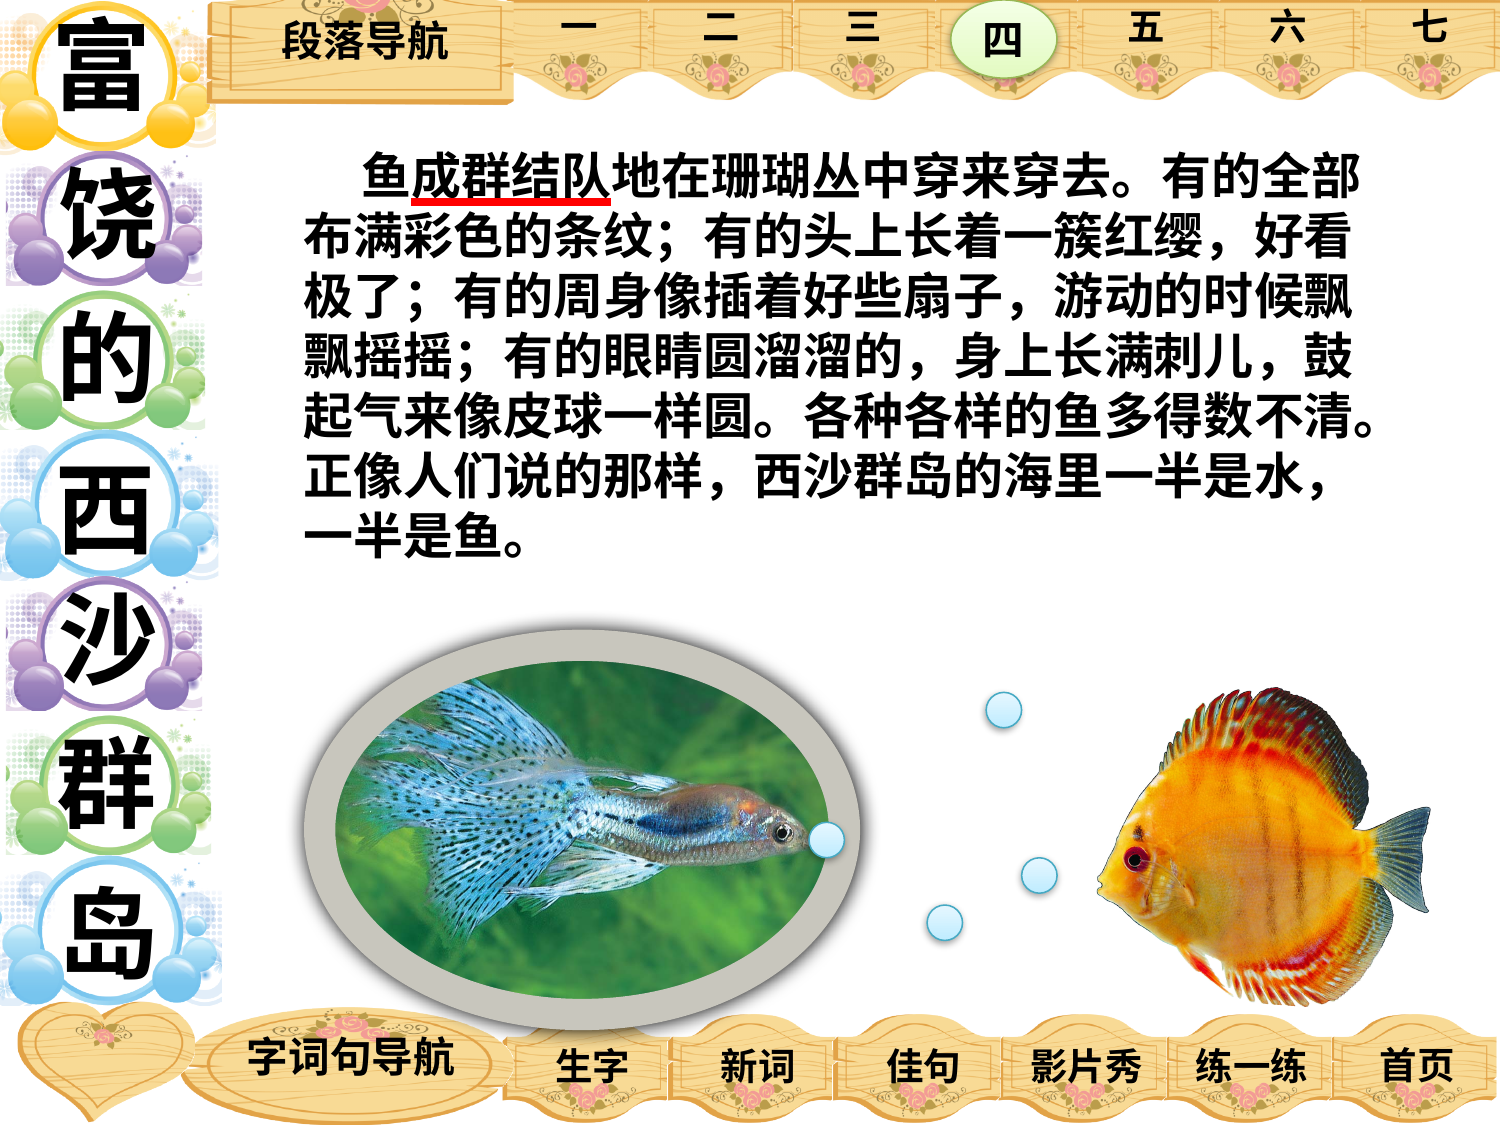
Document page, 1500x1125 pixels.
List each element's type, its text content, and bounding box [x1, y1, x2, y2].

picture [1078, 672, 1461, 1017]
text_box [985, 691, 1023, 729]
text_box 鱼成群结队地在珊瑚丛中穿来穿去。有的全部布满彩色的条纹；有的头上长着一簇红缨，好看极了；有的周身像插着好些扇子，游动的时候飘飘摇摇；有的眼睛圆溜溜的，身上长满刺儿，鼓起气来像皮球一样圆。各种各样的鱼多得数不清。正像人们说的那样，西沙群岛的海里一半是水，一半是鱼。 [289, 137, 1388, 572]
picture [319, 644, 845, 1015]
text_box 四 [949, 0, 1058, 79]
text_box [1020, 857, 1058, 894]
text_box [926, 904, 964, 942]
